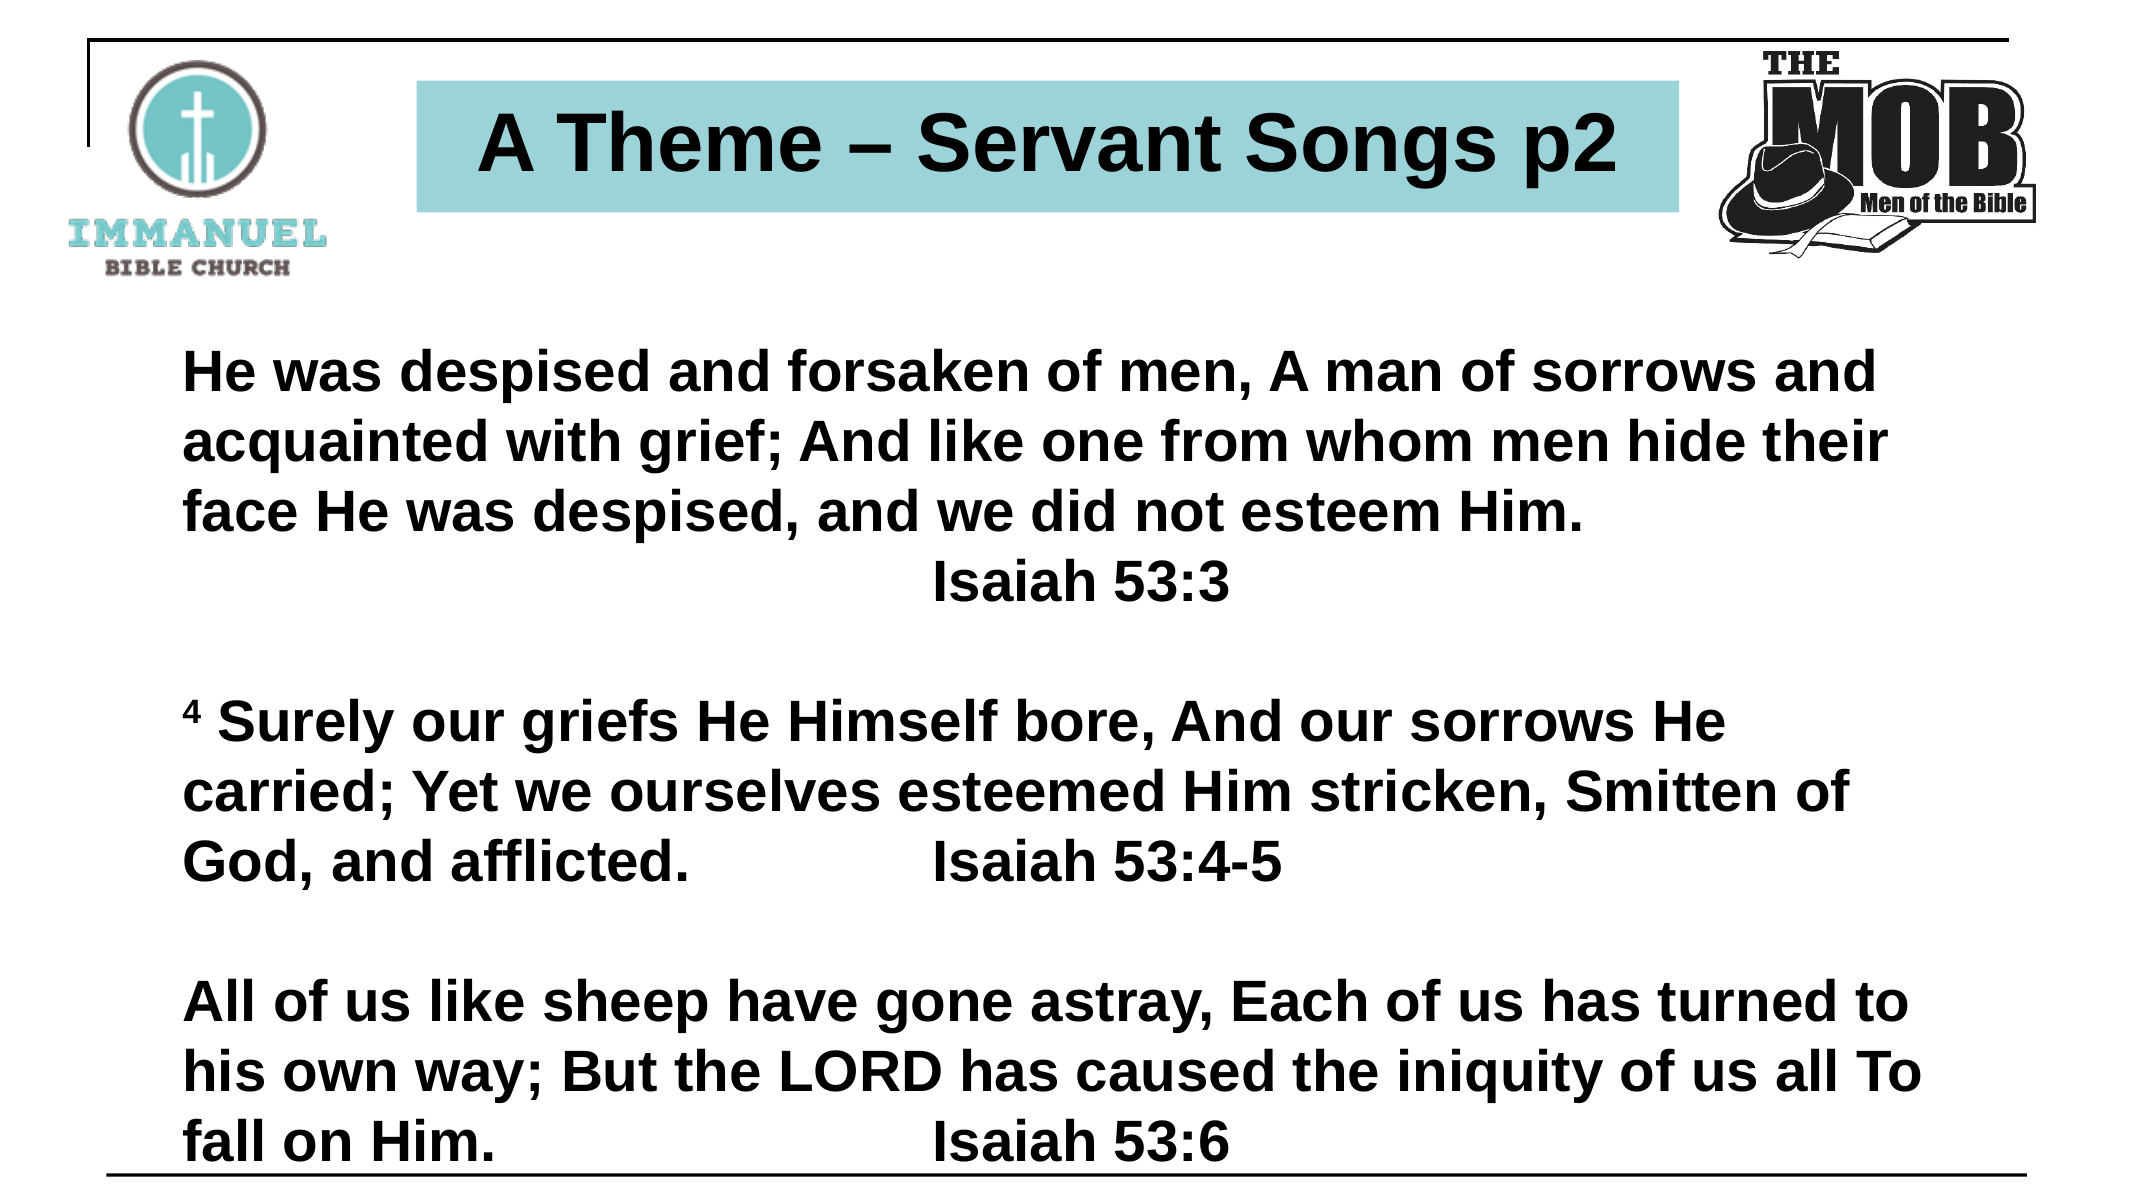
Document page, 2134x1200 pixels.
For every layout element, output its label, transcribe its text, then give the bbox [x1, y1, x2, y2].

list He was despised and forsaken of men, A man of sorrows and acquainted with grief; And like one from whom men hide their face He was despised, and we did not esteem Him. Isaiah 53:3 4 Surely our griefs He Himself bore, And our sorrows He carried; Yet we ourselves esteemed Him stricken, Smitten of God, and afflicted. Isaiah 53:4-5 All of us like sheep have gone astray, Each of us has turned to his own way; But the Lord has caused the iniquity of us all To fall on Him. Isaiah 53:6 [166, 324, 1955, 1095]
picture [1710, 51, 2042, 261]
title A Theme – Servant Songs p2 [416, 80, 1680, 213]
picture [66, 37, 330, 300]
